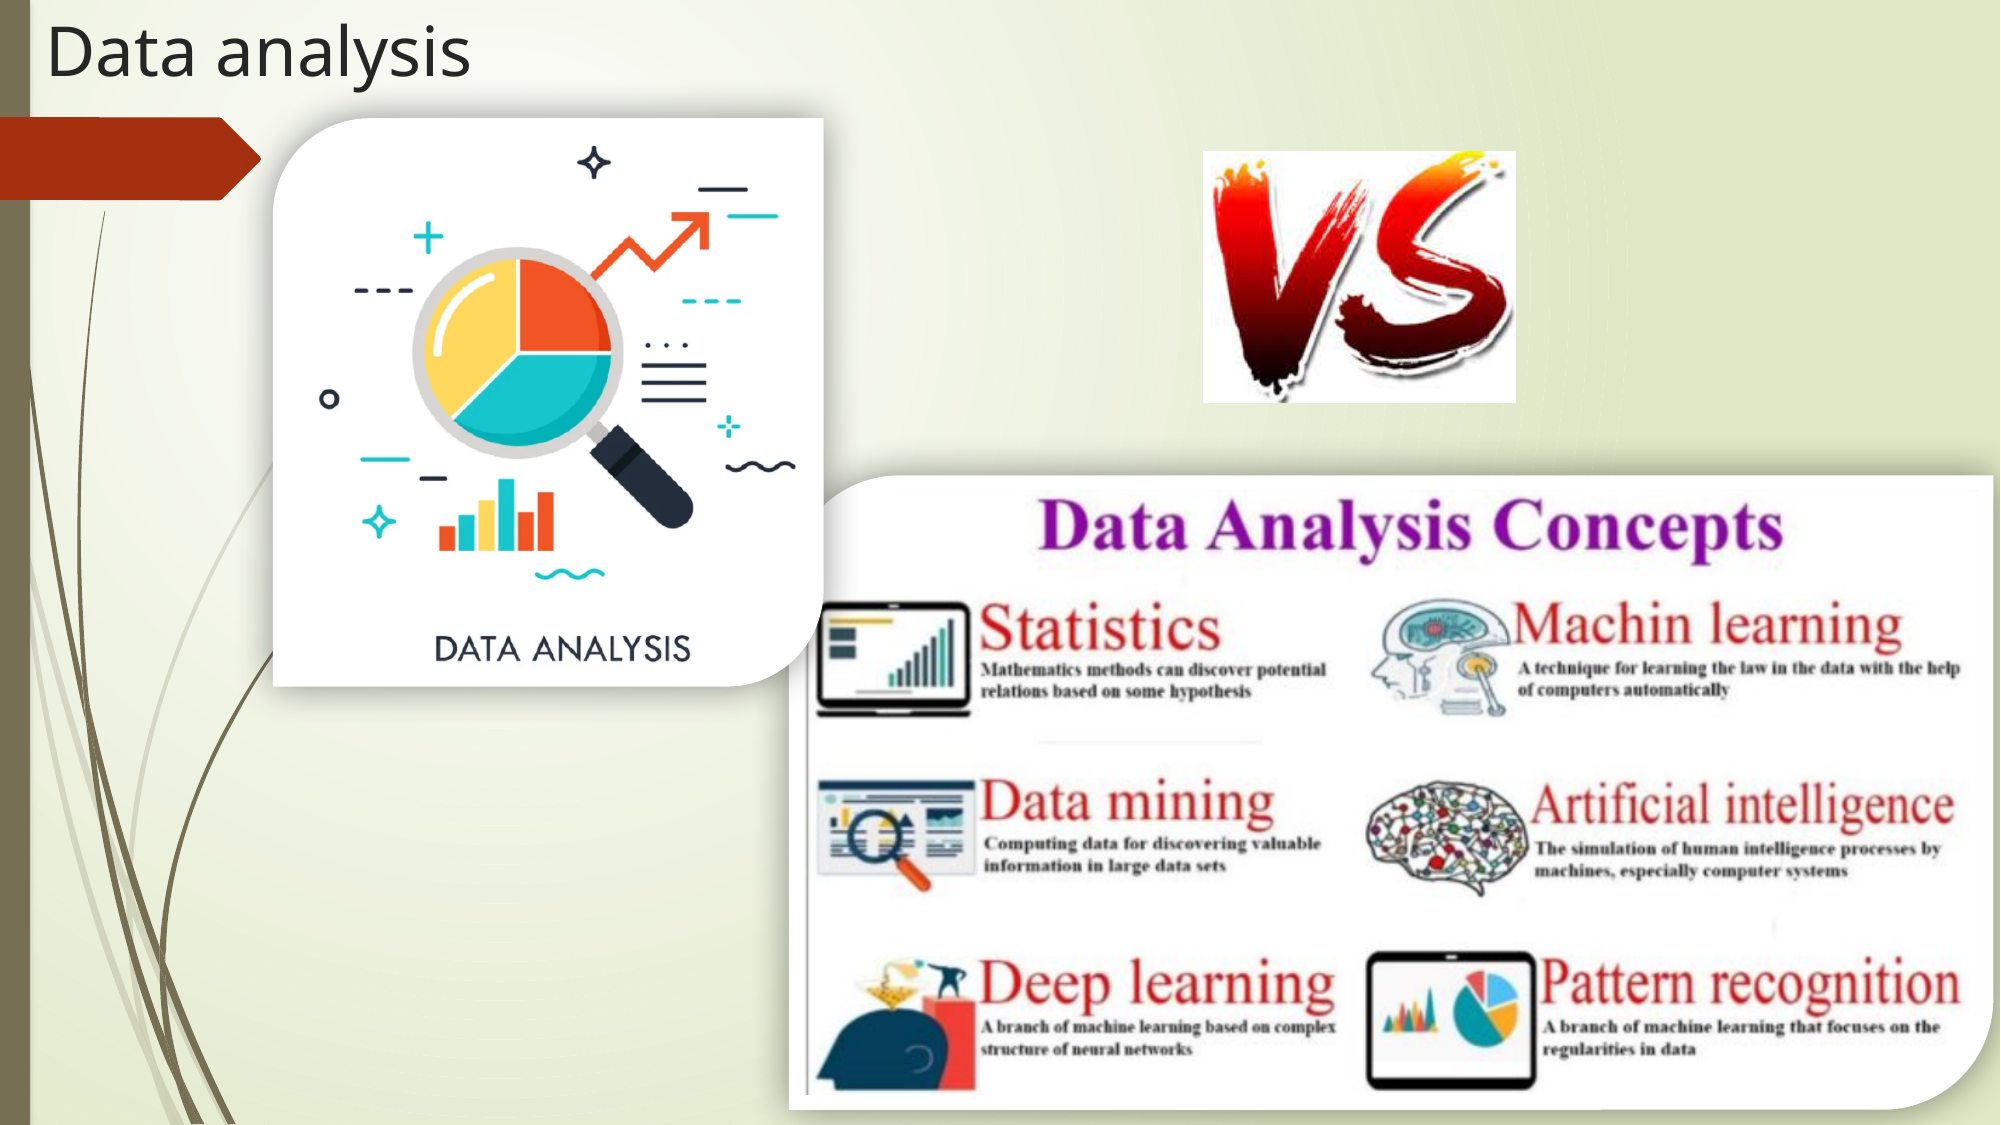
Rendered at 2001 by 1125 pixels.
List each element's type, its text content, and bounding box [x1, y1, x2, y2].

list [795, 482, 1987, 1103]
picture [279, 125, 817, 680]
title Data analysis [30, 0, 567, 99]
picture [1203, 151, 1517, 403]
